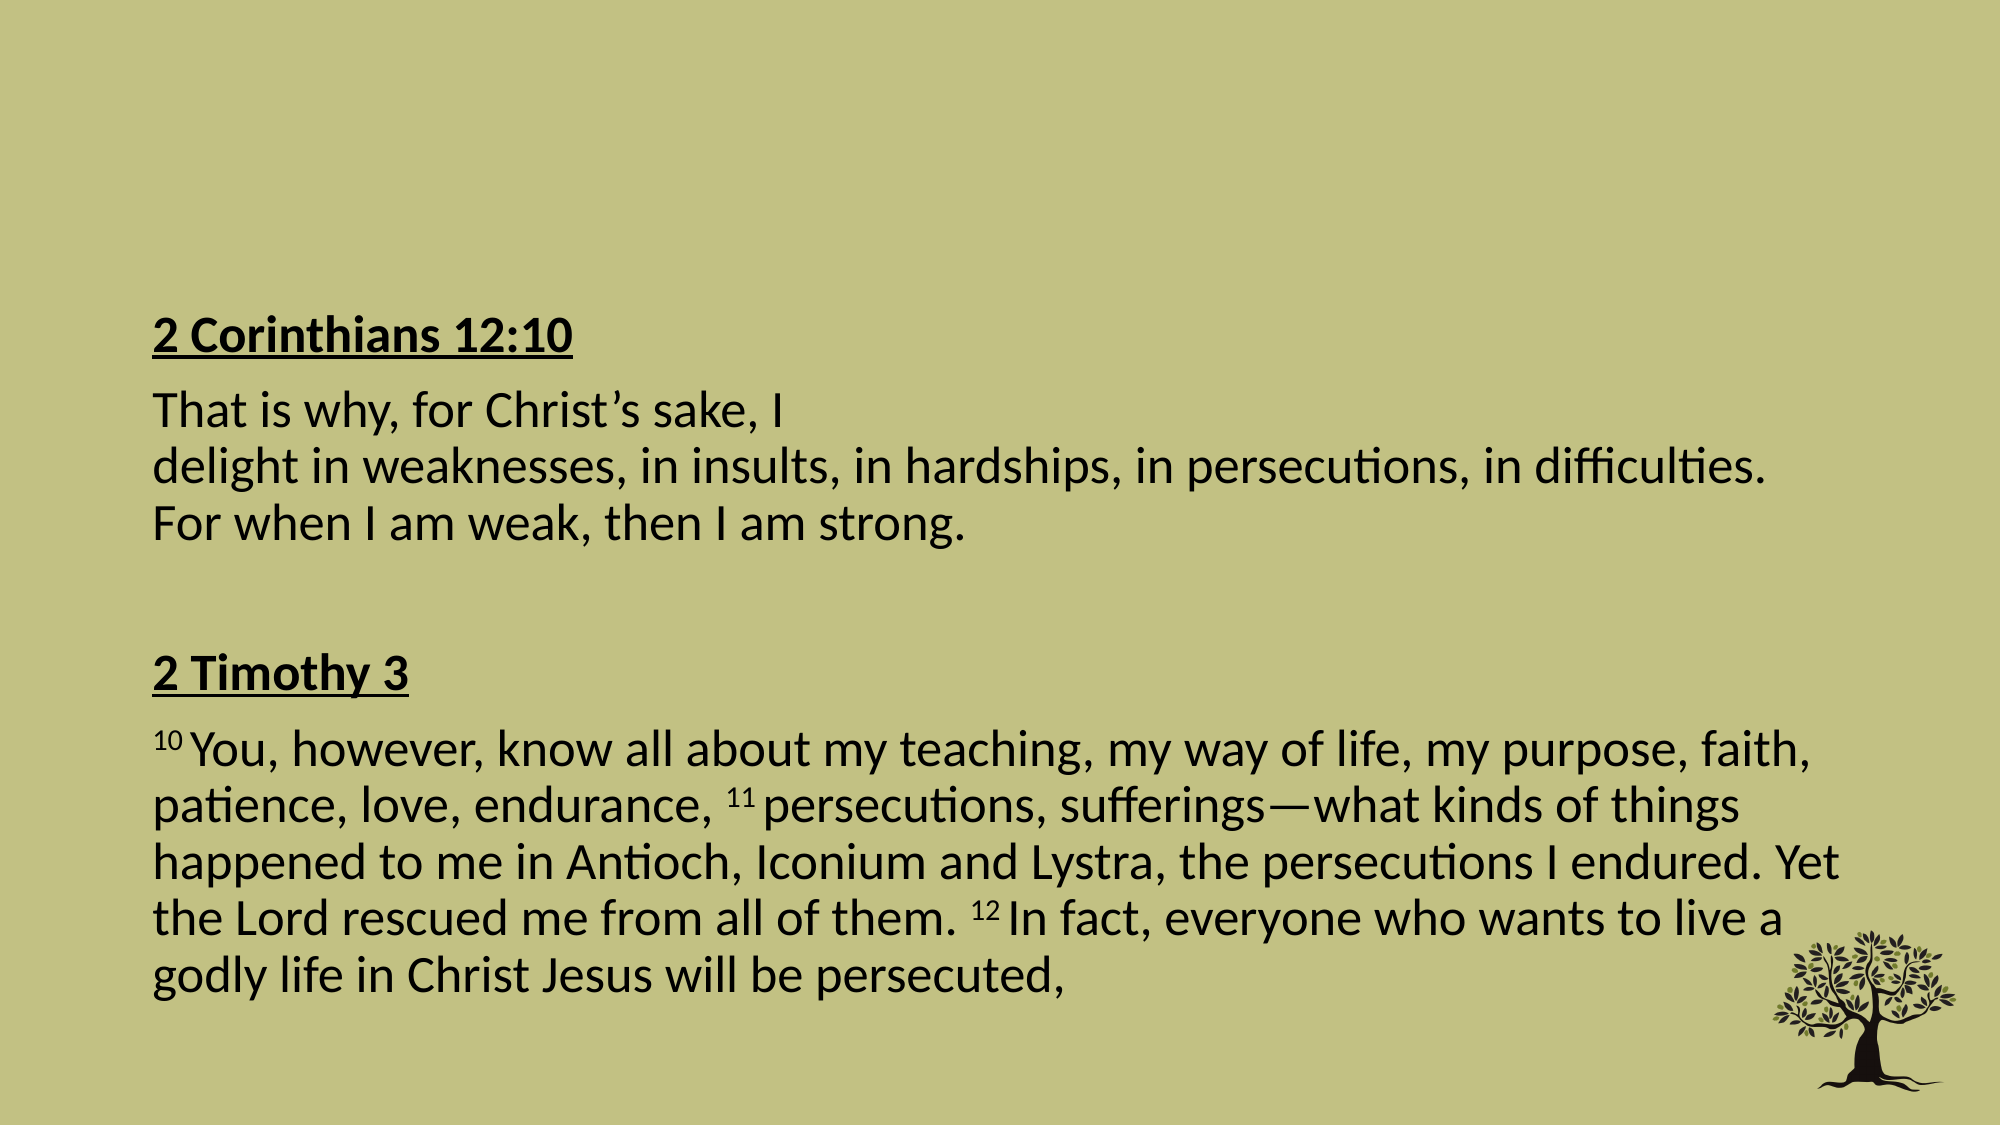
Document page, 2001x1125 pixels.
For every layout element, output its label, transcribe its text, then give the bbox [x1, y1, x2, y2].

list 2 Corinthians 12:10 That is why, for Christ’s sake, I delight in weaknesses, in insults, in hardships, in persecutions, in difficulties. For when I am weak, then I am strong. 2 Timothy 3 10 You, however, know all about my teaching, my way of life, my purpose, faith, patience, love, endurance, 11 persecutions, sufferings—what kinds of things happened to me in Antioch, Iconium and Lystra, the persecutions I endured. Yet the Lord rescued me from all of them. 12 In fact, everyone who wants to live a godly life in Christ Jesus will be persecuted, [137, 299, 1863, 1014]
